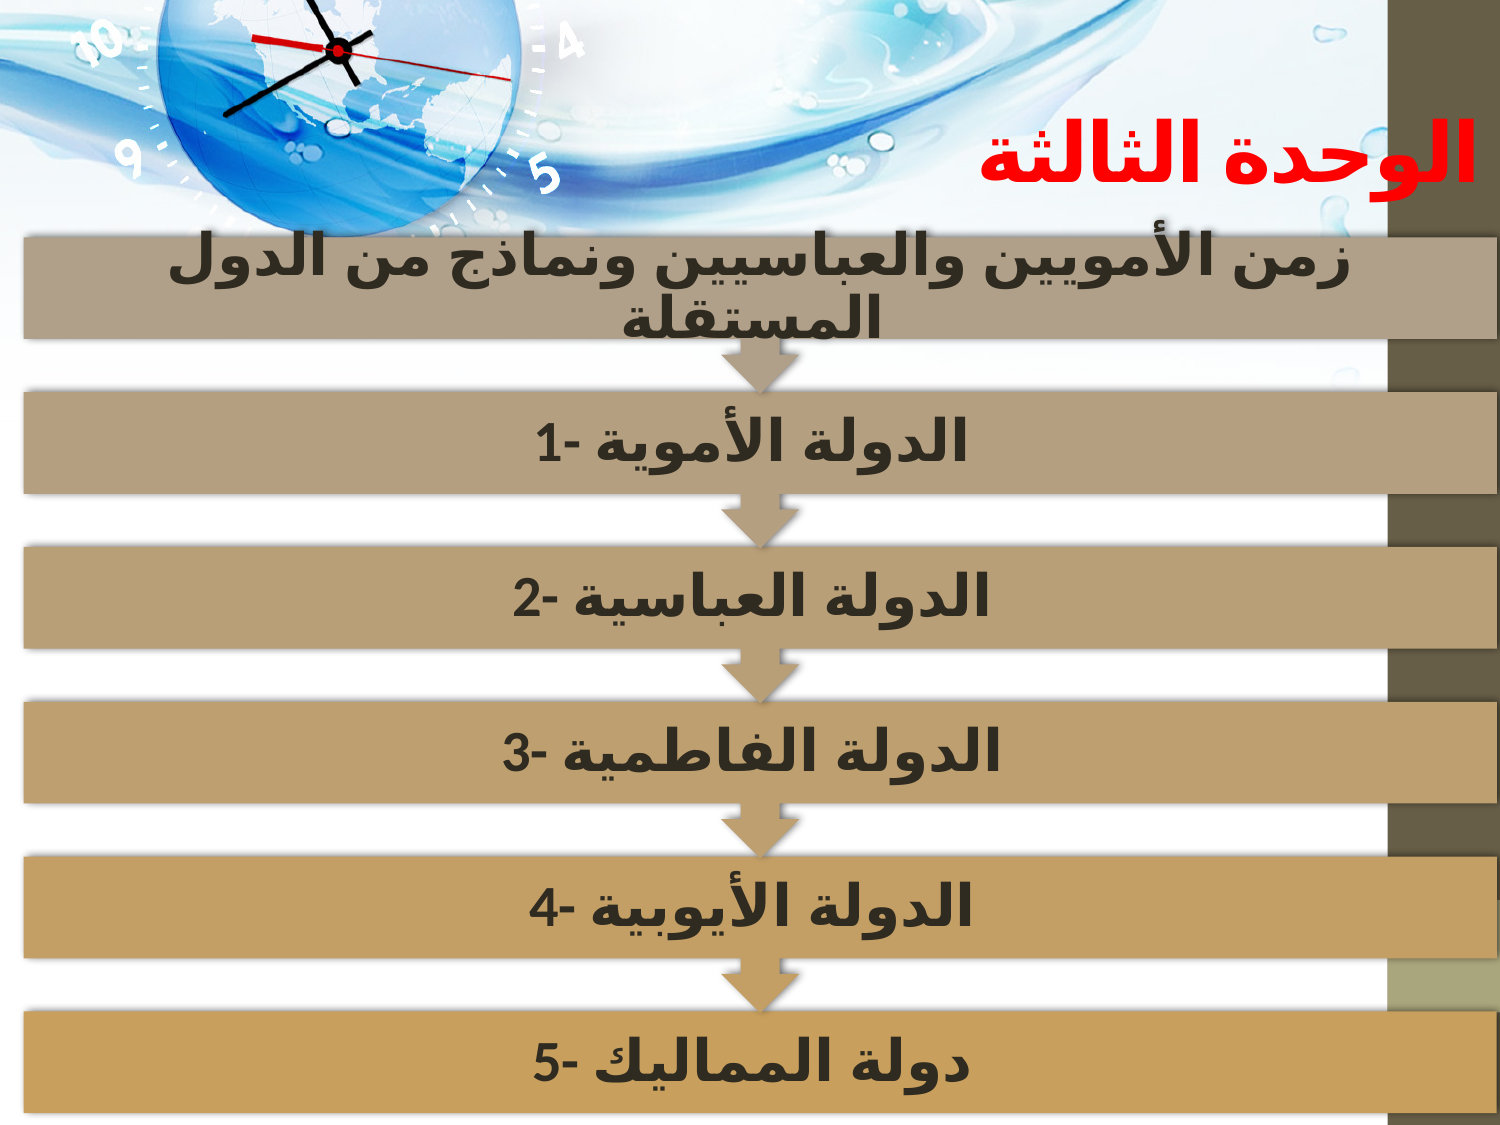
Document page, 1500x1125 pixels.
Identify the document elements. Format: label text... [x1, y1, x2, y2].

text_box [22, 236, 1498, 1115]
title الوحدة الثالثة [344, 86, 1497, 212]
picture [0, 0, 1387, 1125]
